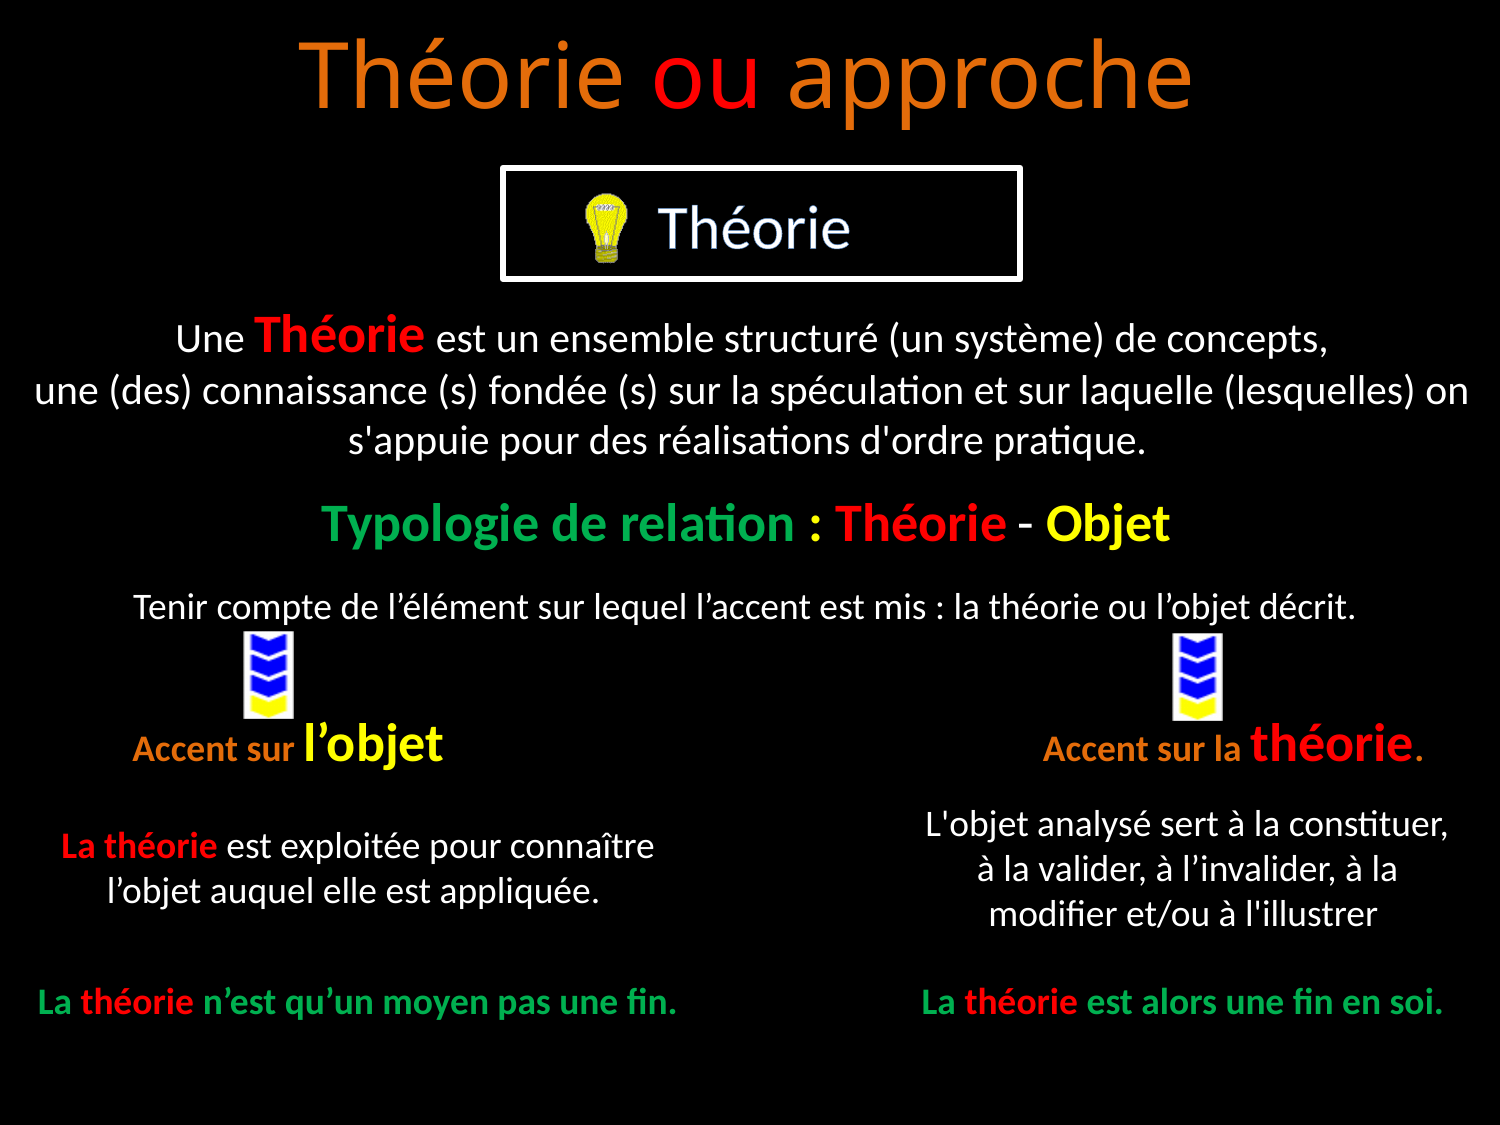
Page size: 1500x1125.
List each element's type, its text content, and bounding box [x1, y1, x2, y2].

text_box Typologie de relation : Théorie - Objet [167, 479, 1326, 563]
picture [560, 184, 653, 265]
text_box Accent sur la théorie. [1028, 700, 1448, 780]
text_box La théorie est alors une fin en soi. [906, 968, 1469, 1030]
text_box Théorie ou approche [88, 19, 1405, 126]
text_box Une Théorie est un ensemble structuré (un système) de concepts, une (des) connaissance (s) fondée (s) sur la spéculation et sur laquelle (lesquelles) on s'appuie pour des réalisations d'ordre pratique. [17, 290, 1488, 471]
text_box L'objet analysé sert à la constituer, à la valider, à l’invalider, à la modifier et/ou à l'illustrer [898, 791, 1477, 941]
text_box Théorie [500, 165, 1023, 282]
picture [1153, 634, 1242, 720]
text_box Accent sur l’objet [117, 700, 469, 780]
text_box La théorie n’est qu’un moyen pas une fin. [22, 968, 694, 1030]
text_box La théorie est exploitée pour connaître l’objet auquel elle est appliquée. [40, 813, 676, 919]
text_box Tenir compte de l’élément sur lequel l’accent est mis : la théorie ou l’objet décrit. [0, 574, 1500, 634]
picture [224, 632, 313, 718]
